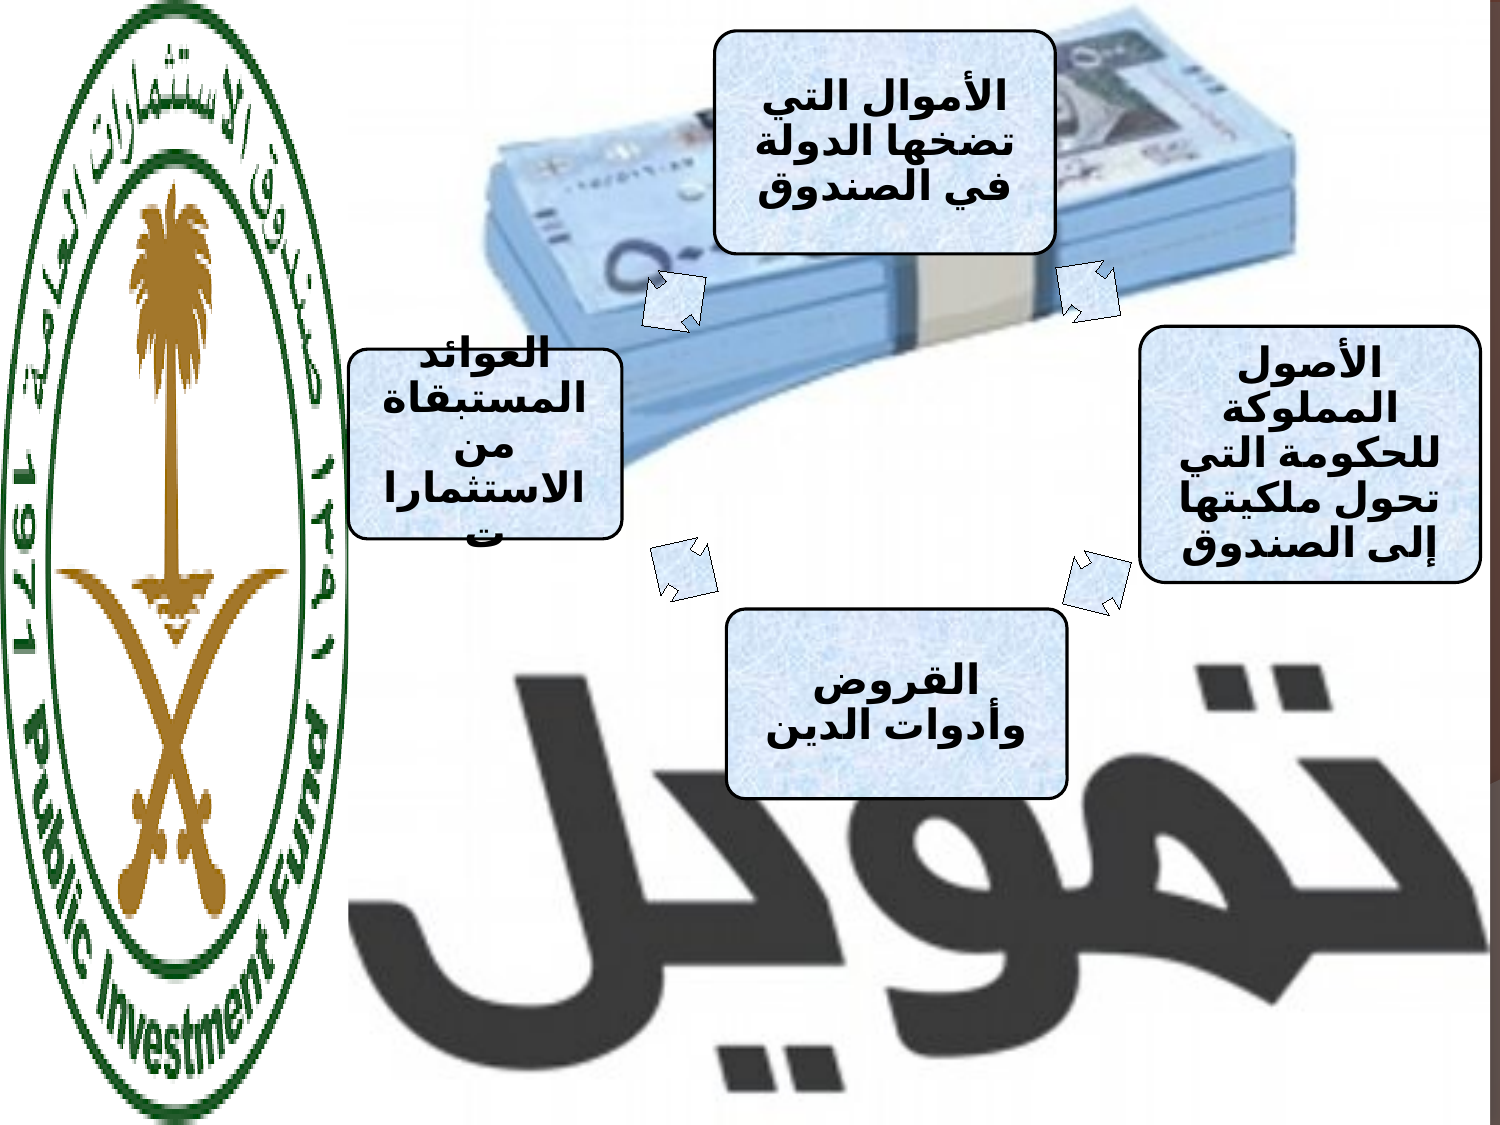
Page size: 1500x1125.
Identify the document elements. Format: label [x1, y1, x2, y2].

text_box [348, 0, 1491, 1125]
picture [0, 0, 339, 1125]
